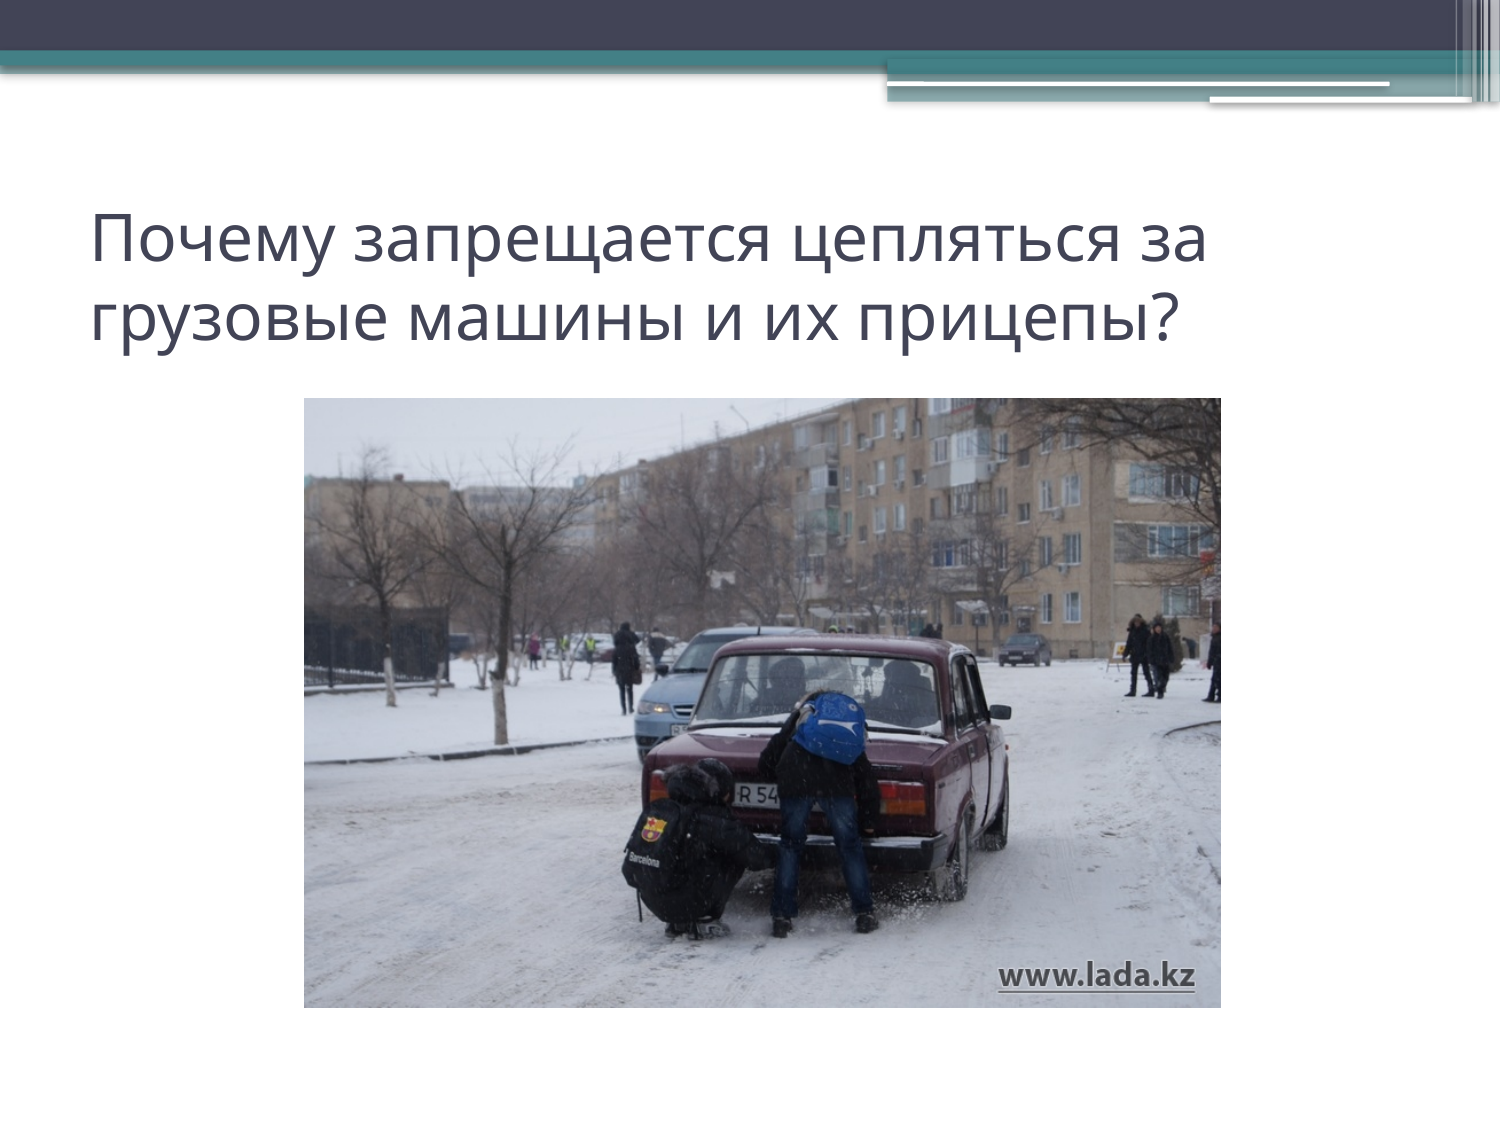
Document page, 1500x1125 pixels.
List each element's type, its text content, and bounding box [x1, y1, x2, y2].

title Почему запрещается цепляться за грузовые машины и их прицепы? [75, 187, 1425, 363]
picture [304, 398, 1222, 1009]
